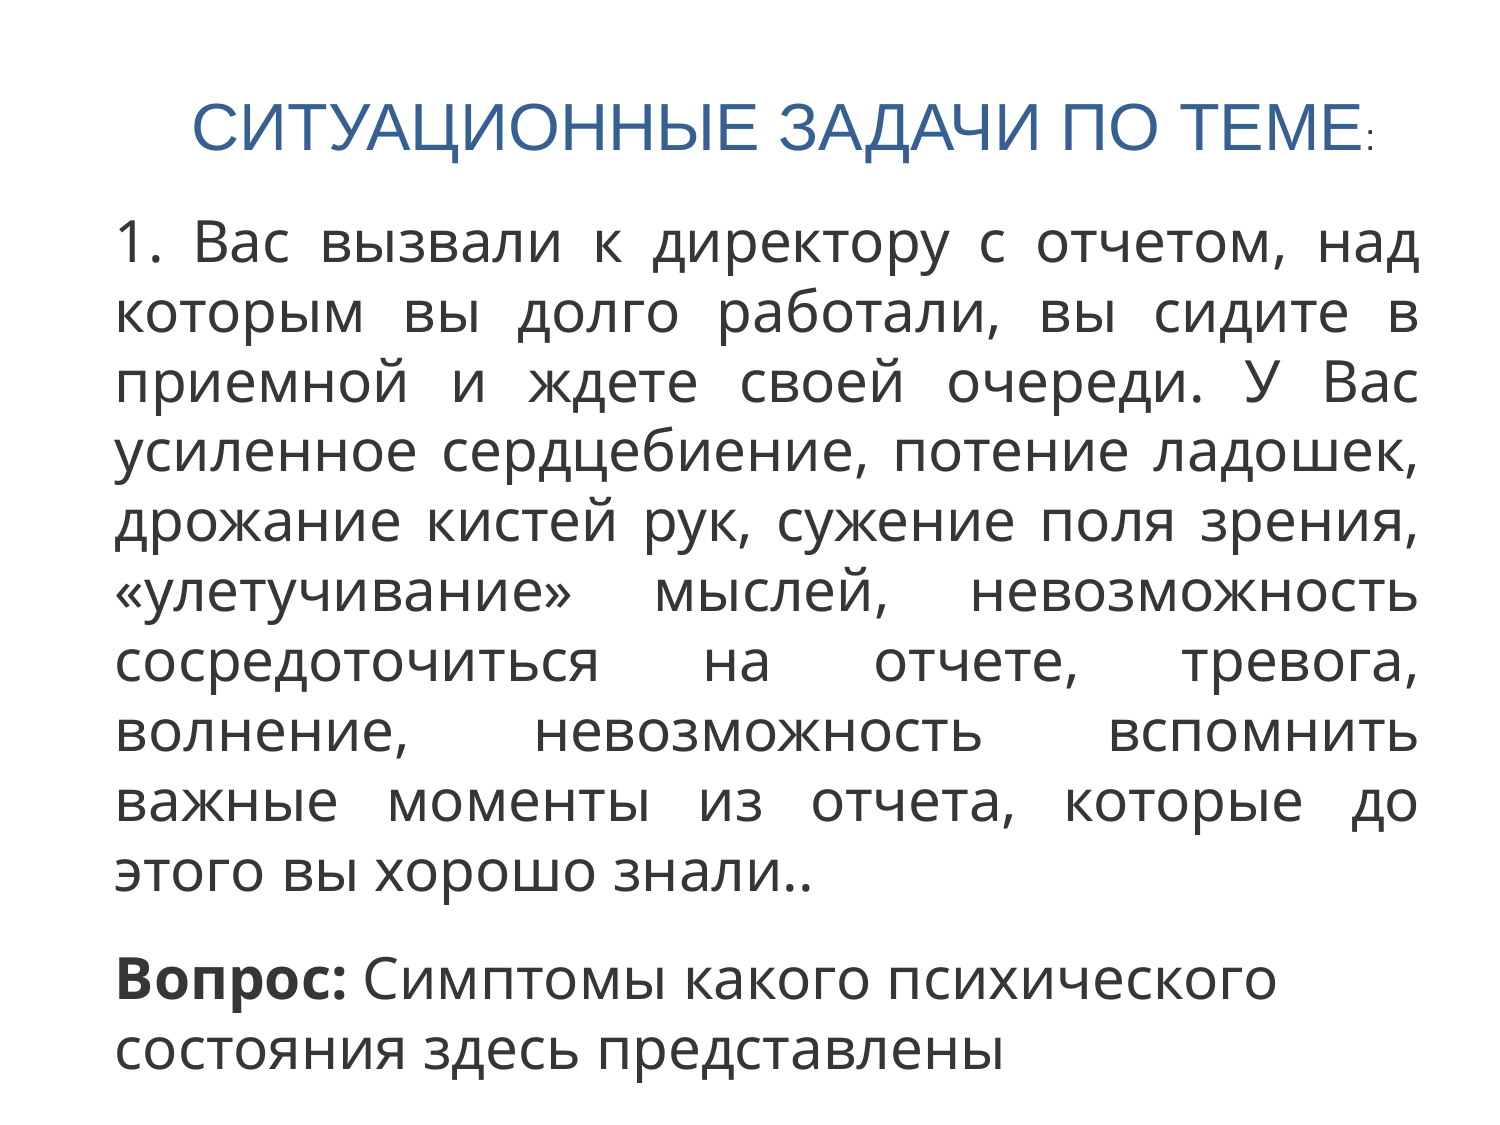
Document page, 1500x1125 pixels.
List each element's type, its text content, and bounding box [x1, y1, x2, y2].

text_box 1. Вас вызвали к директору с отчетом, над которым вы долго работали, вы сидите в приемной и ждете своей очереди. У Вас усиленное сердцебиение, потение ладошек, дрожание кистей рук, сужение поля зрения, «улетучивание» мыслей, невозможность сосредоточиться на отчете, тревога, волнение, невозможность вспомнить важные моменты из отчета, которые до этого вы хорошо знали.. Вопрос: Симптомы какого психического состояния здесь представлены [100, 196, 1436, 1089]
text_box СИТУАЦИОННЫЕ ЗАДАЧИ ПО ТЕМЕ: [176, 76, 1401, 172]
